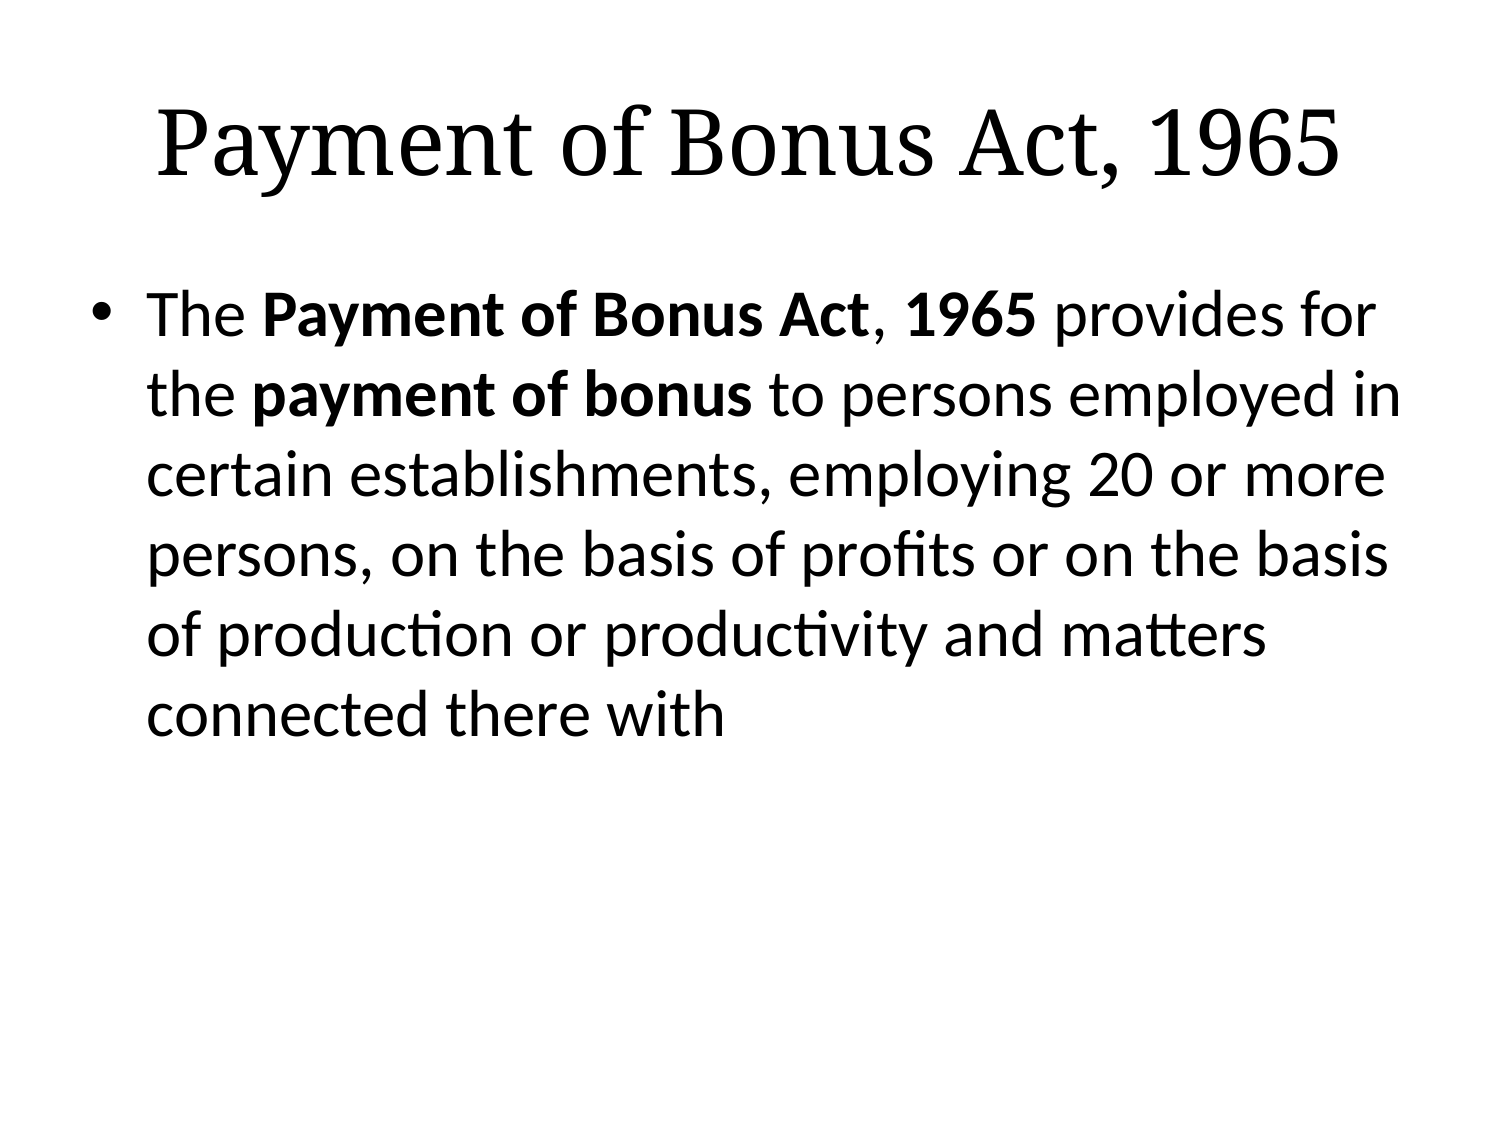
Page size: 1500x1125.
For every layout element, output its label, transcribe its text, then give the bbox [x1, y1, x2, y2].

title Payment of Bonus Act, 1965 [75, 45, 1425, 233]
list The Payment of Bonus Act, 1965 provides for the payment of bonus to persons employed in certain establishments, employing 20 or more persons, on the basis of profits or on the basis of production or productivity and matters connected there with [75, 262, 1425, 1005]
